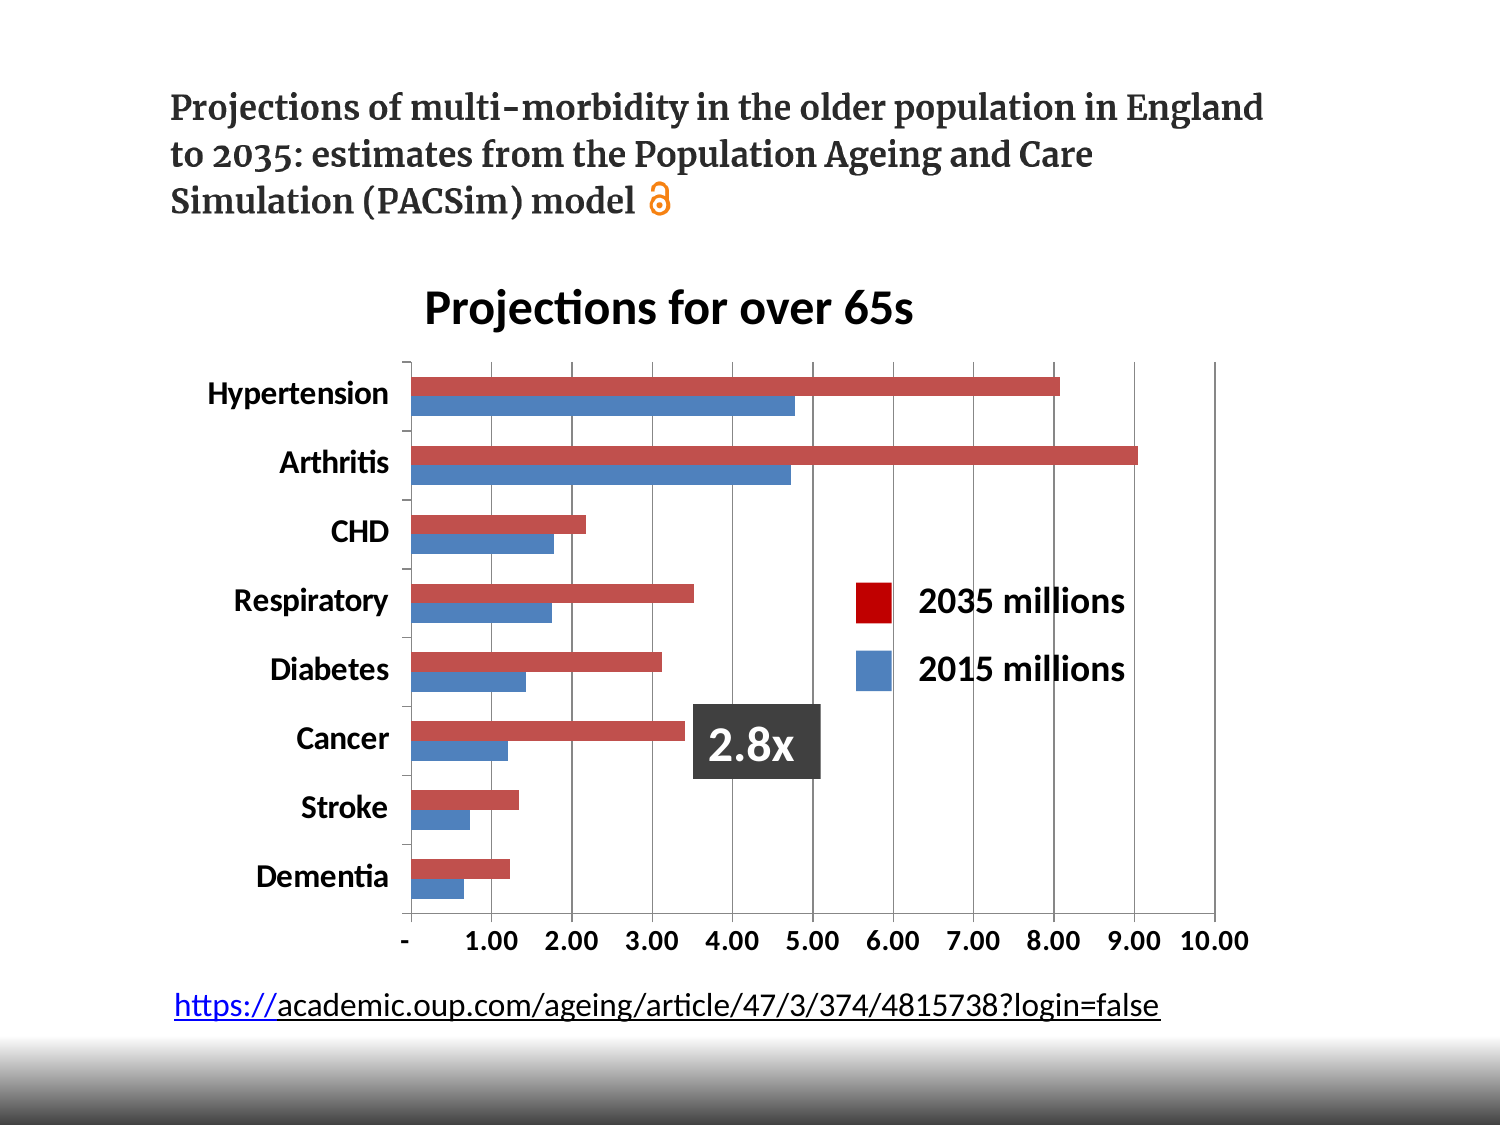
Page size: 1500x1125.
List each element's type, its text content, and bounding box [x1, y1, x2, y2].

chart [135, 337, 1306, 1000]
picture [159, 89, 1282, 221]
slide_number [1074, 1042, 1425, 1103]
text_box https://academic.oup.com/ageing/article/47/3/374/4815738?login=false [159, 975, 1341, 1031]
text_box Projections for over 65s [409, 267, 930, 335]
